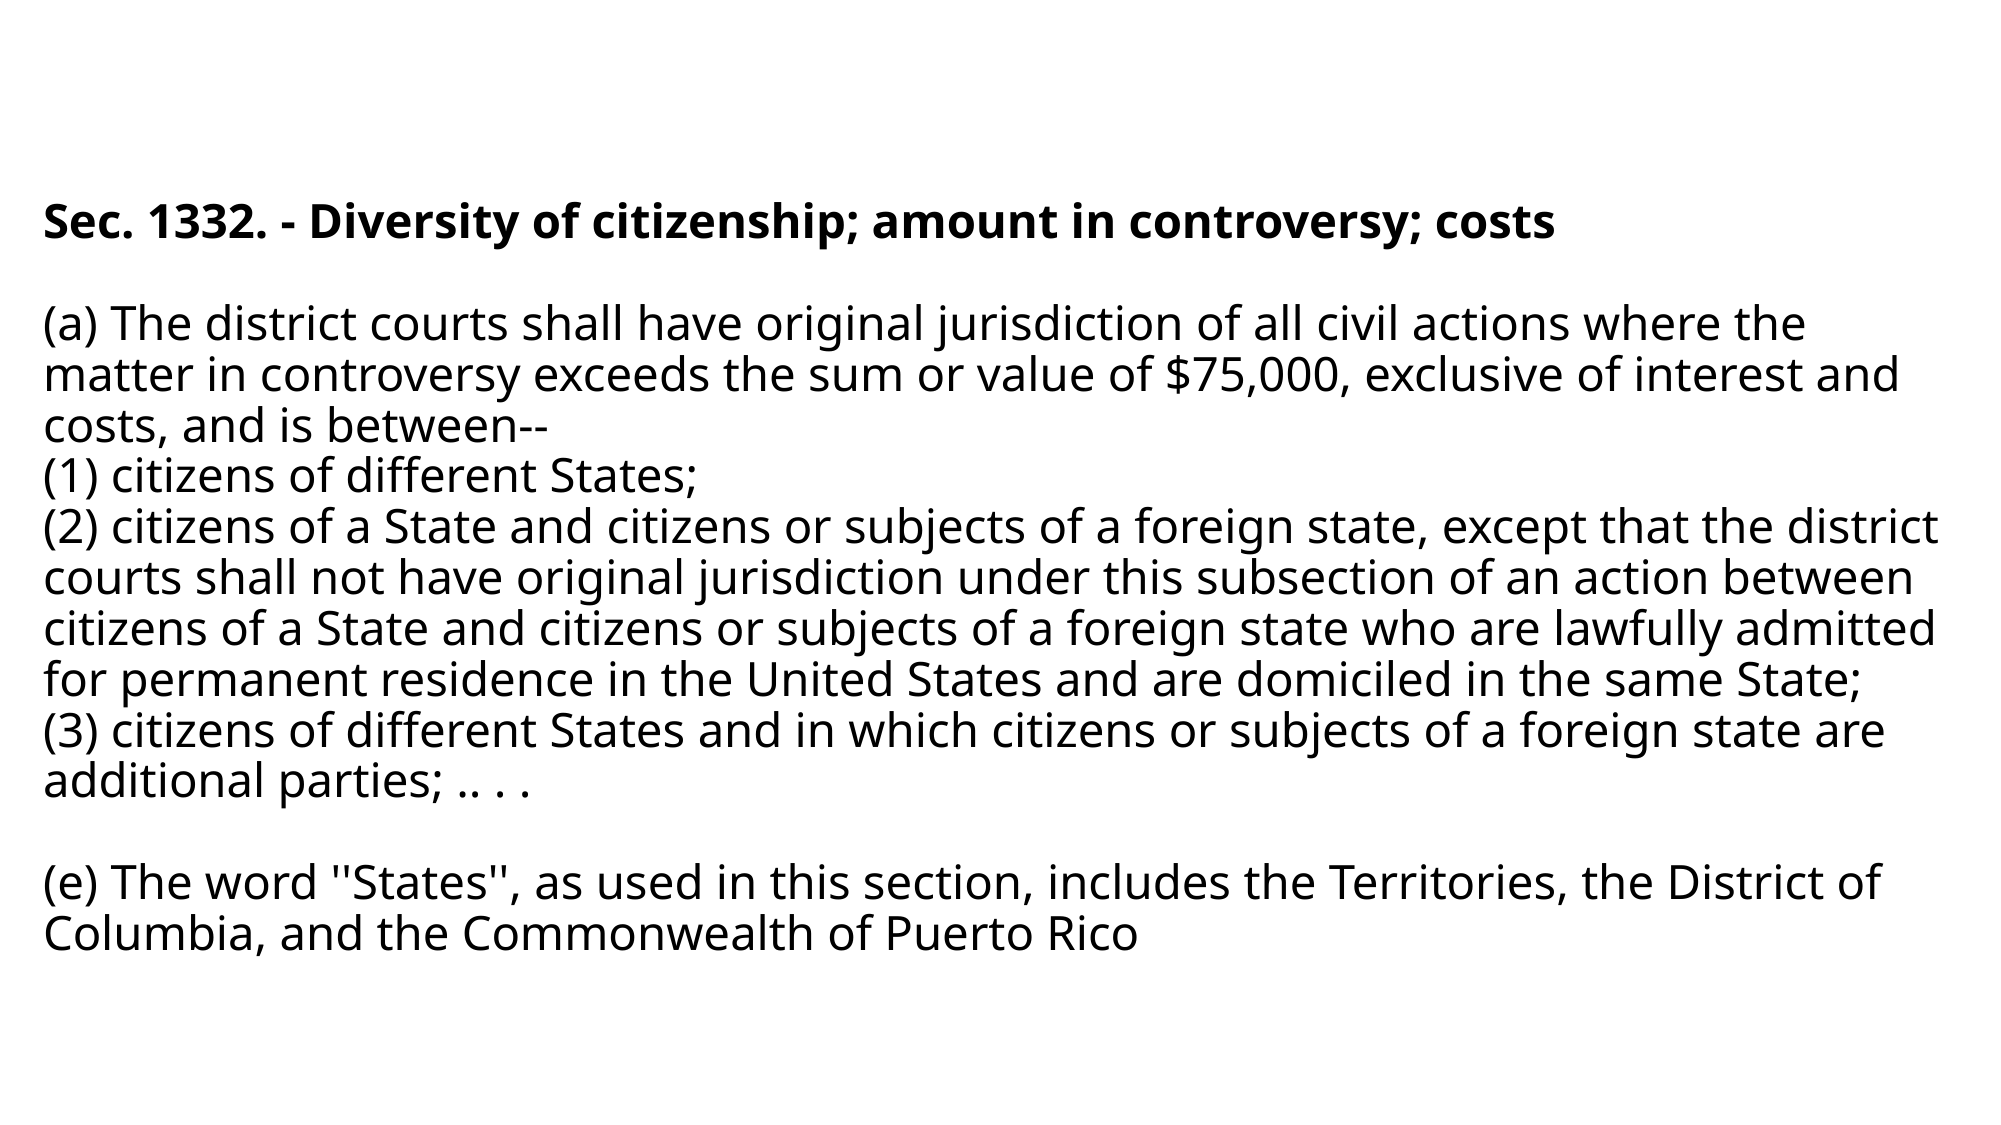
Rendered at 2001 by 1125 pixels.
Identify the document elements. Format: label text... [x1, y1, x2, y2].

title Sec. 1332. - Diversity of citizenship; amount in controversy; costs (a) The district courts shall have original jurisdiction of all civil actions where the matter in controversy exceeds the sum or value of $75,000, exclusive of interest and costs, and is between-- (1) citizens of different States; (2) citizens of a State and citizens or subjects of a foreign state, except that the district courts shall not have original jurisdiction under this subsection of an action between citizens of a State and citizens or subjects of a foreign state who are lawfully admitted for permanent residence in the United States and are domiciled in the same State; (3) citizens of different States and in which citizens or subjects of a foreign state are additional parties; .. . . (e) The word ''States'', as used in this section, includes the Territories, the District of Columbia, and the Commonwealth of Puerto Rico [28, 174, 1965, 985]
